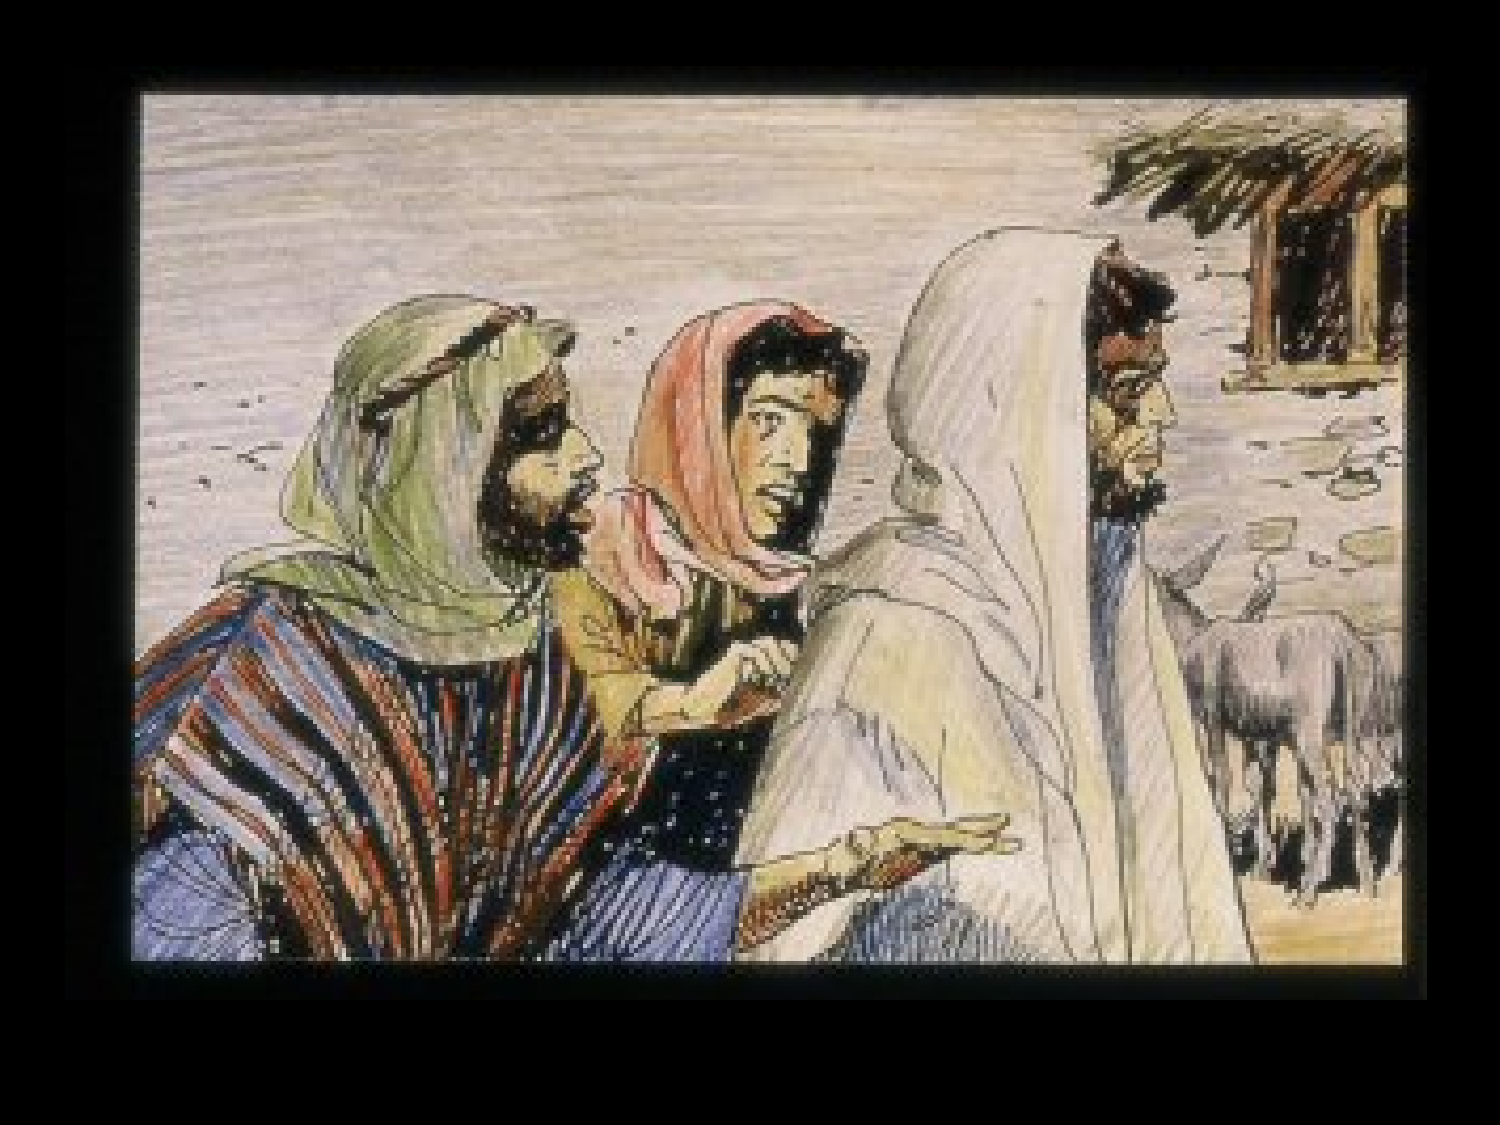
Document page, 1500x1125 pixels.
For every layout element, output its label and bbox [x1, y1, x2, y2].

picture [64, 66, 1427, 1000]
